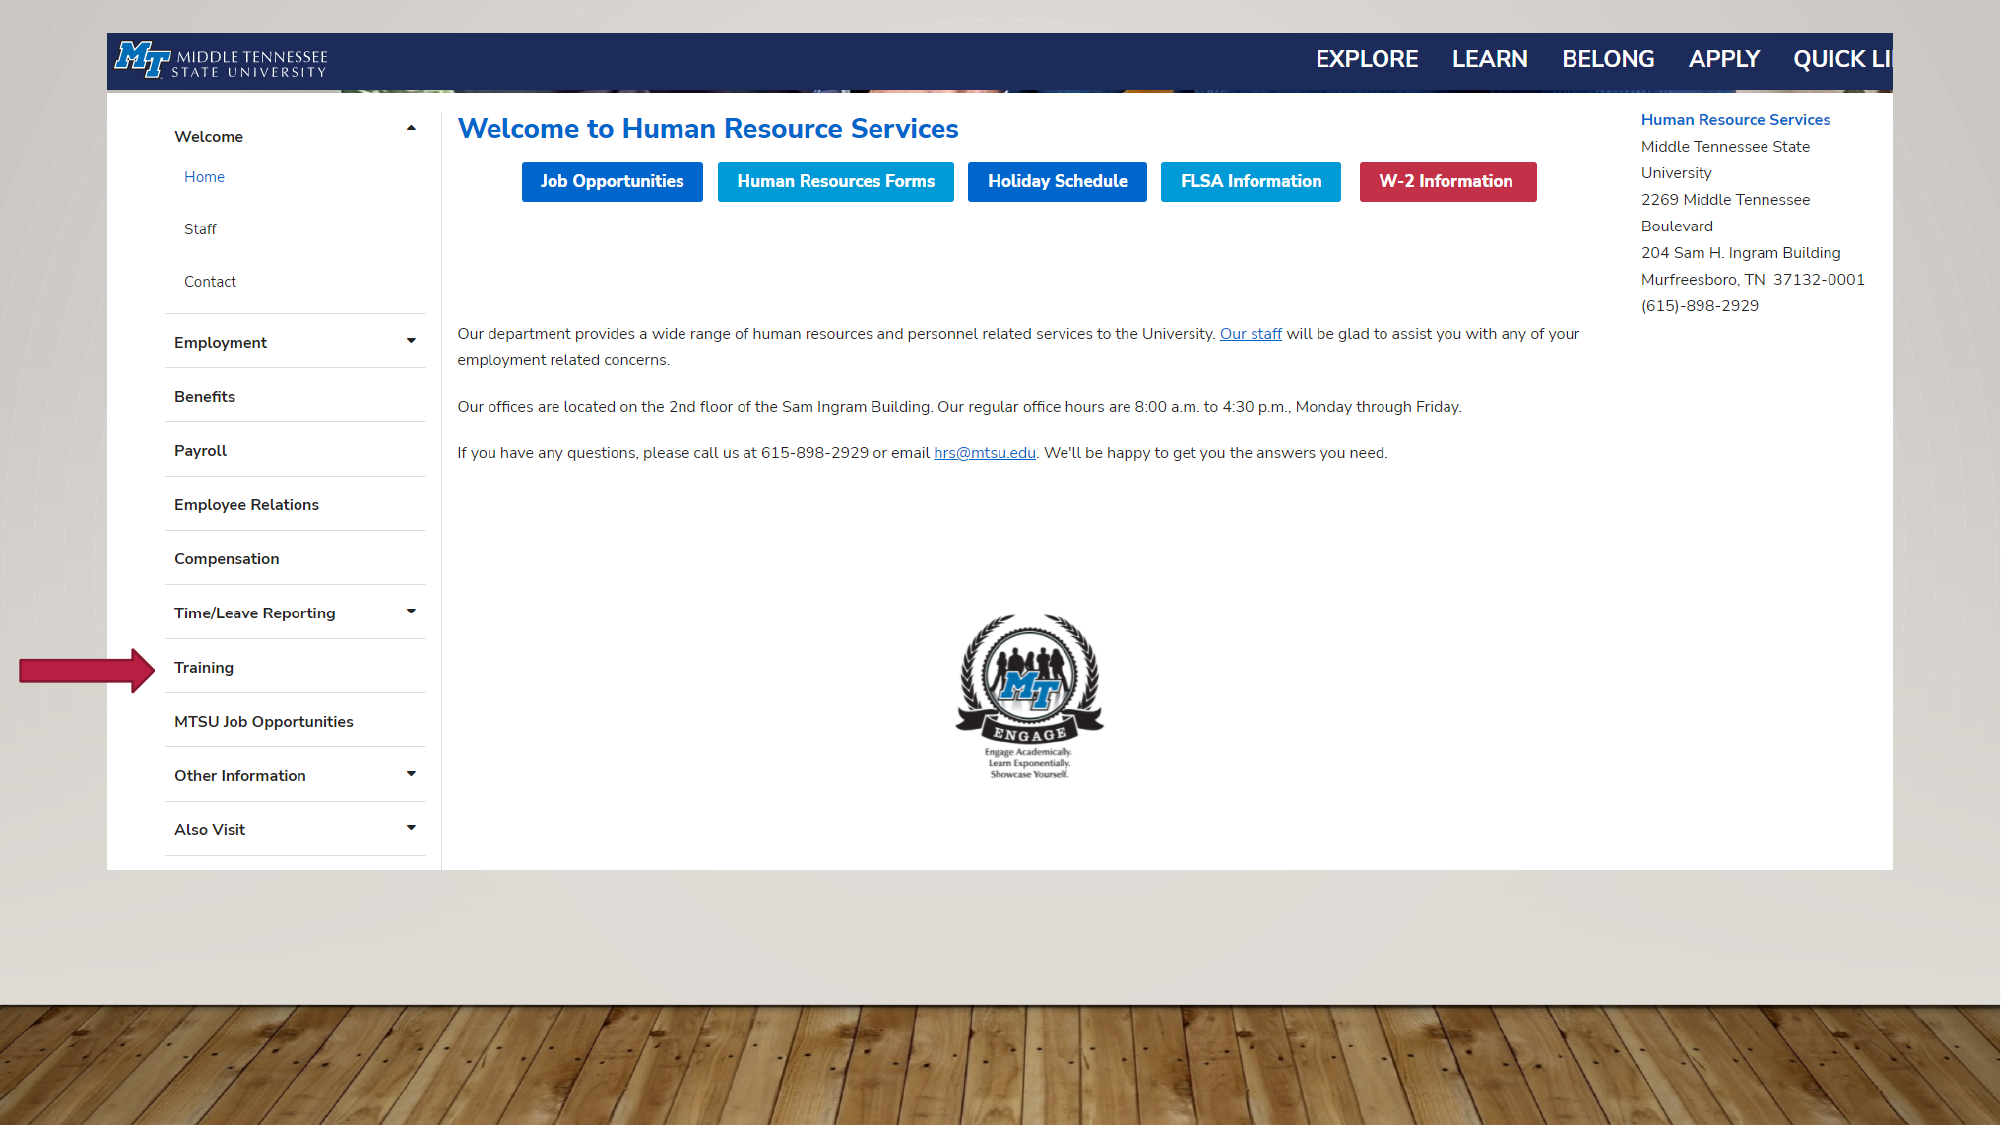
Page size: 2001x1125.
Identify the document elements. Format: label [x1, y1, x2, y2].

picture [0, 1005, 2000, 1125]
picture [107, 33, 1893, 870]
text_box [19, 658, 107, 683]
